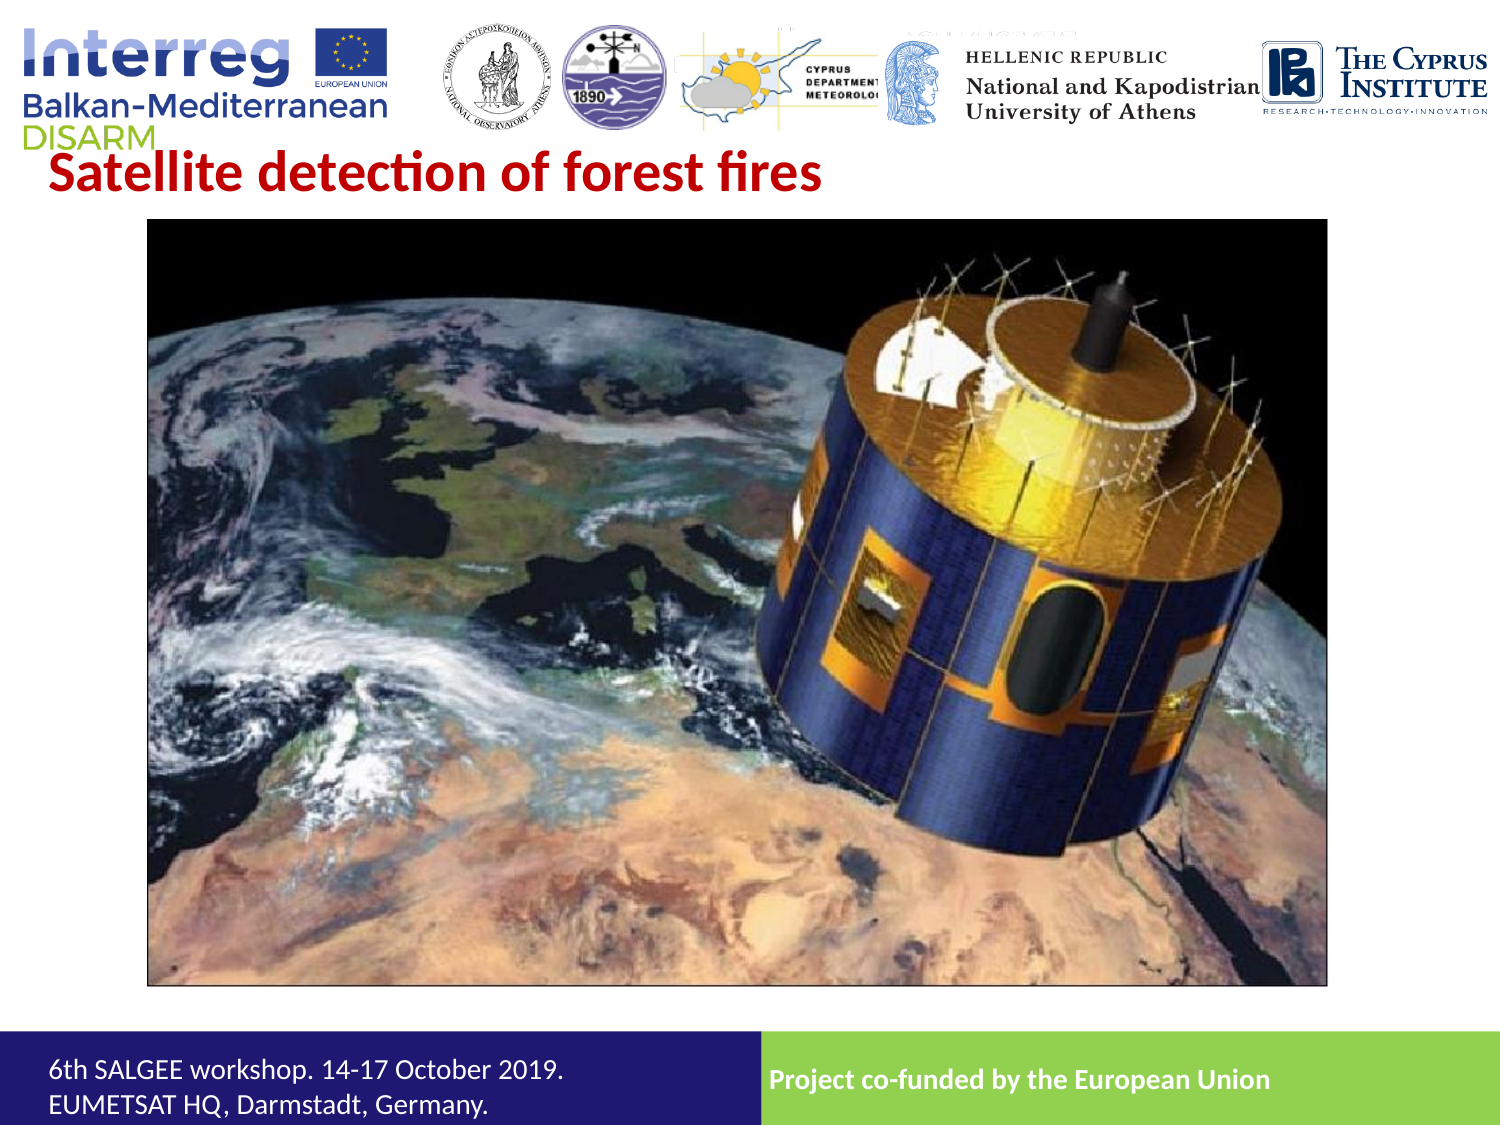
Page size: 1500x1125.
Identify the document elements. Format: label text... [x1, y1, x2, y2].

picture [0, 15, 422, 176]
picture [443, 23, 551, 125]
text_box Satellite detection of forest fires [33, 125, 1463, 211]
text_box 6th SALGEE workshop. 14-17 October 2019. EUMETSAT HQ, Darmstadt, Germany. [33, 1042, 749, 1125]
picture [562, 25, 1497, 125]
picture [147, 219, 1329, 988]
